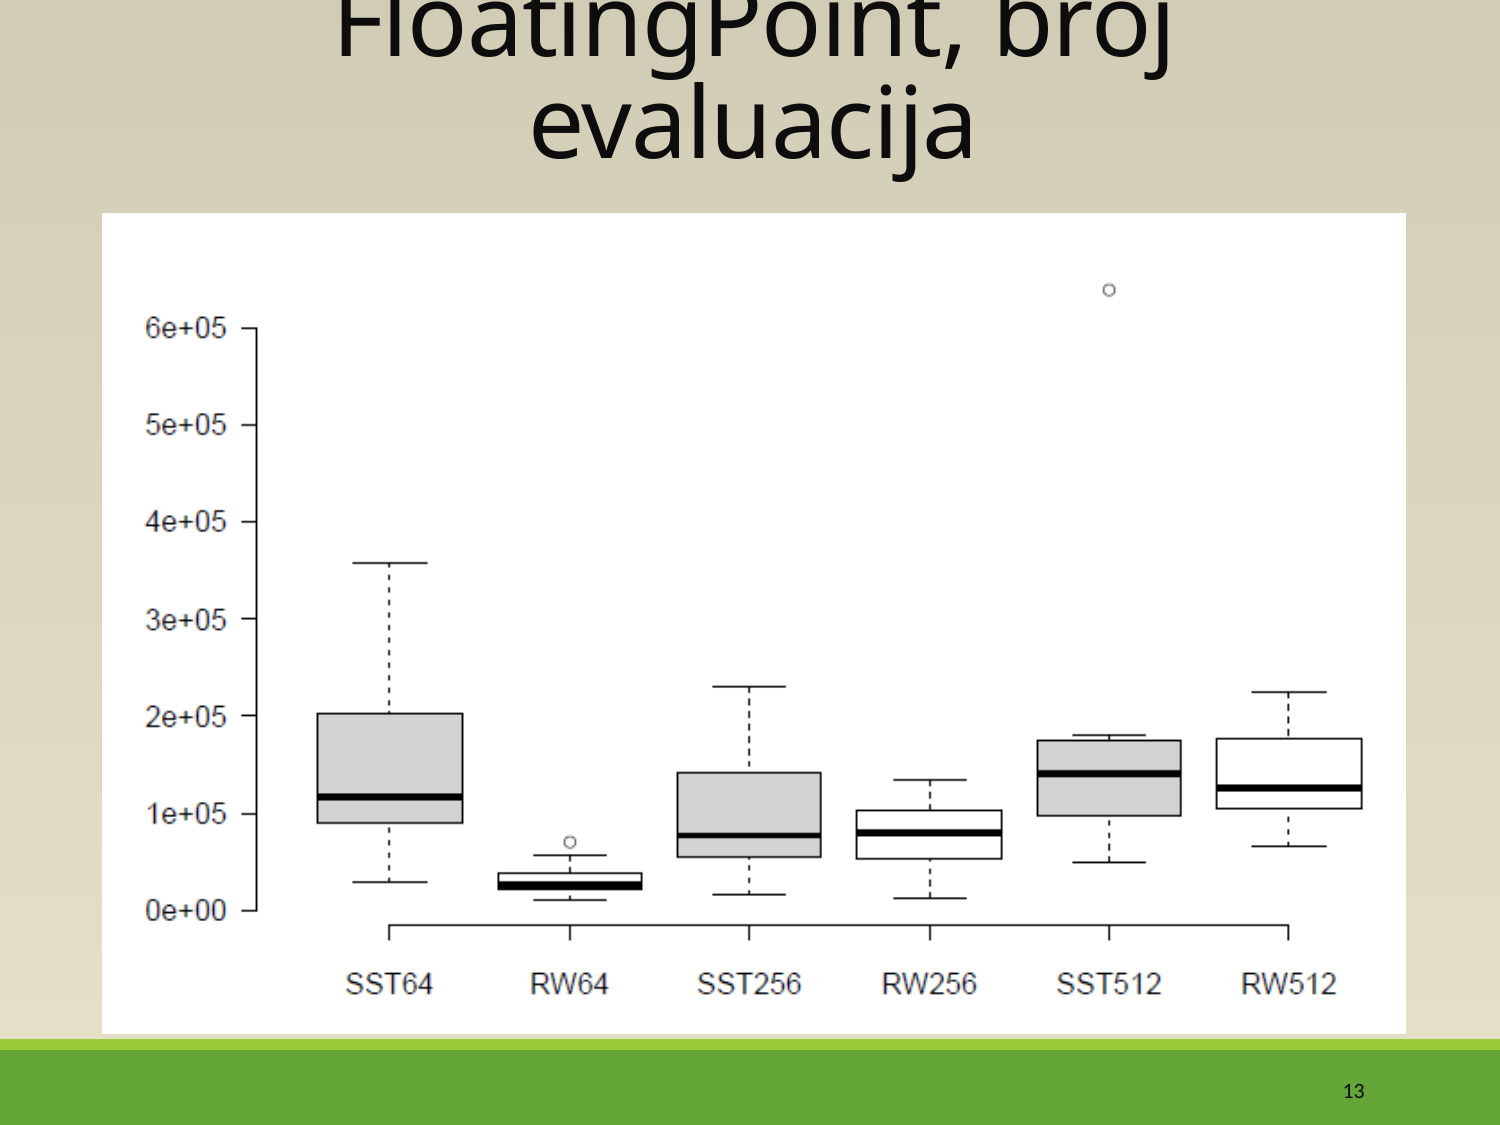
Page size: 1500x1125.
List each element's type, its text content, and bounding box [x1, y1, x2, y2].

title FloatingPoint, broj evaluacija [135, 47, 1373, 187]
slide_number 13 [1218, 1059, 1380, 1120]
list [101, 212, 1406, 1034]
